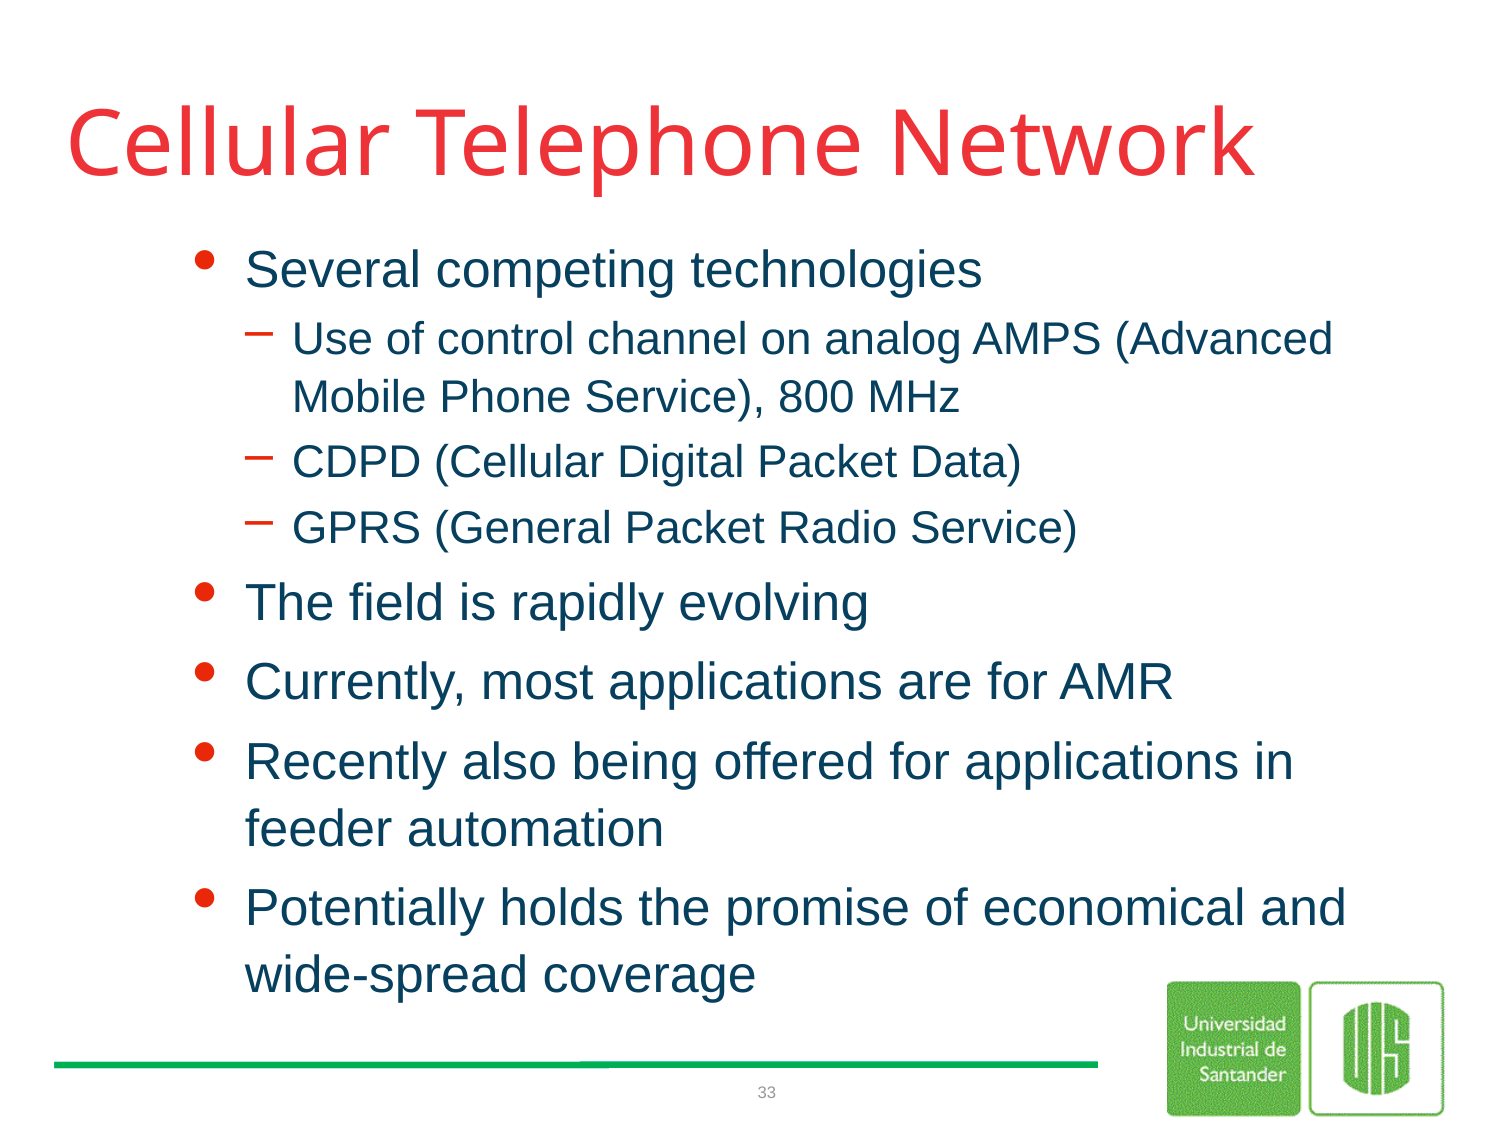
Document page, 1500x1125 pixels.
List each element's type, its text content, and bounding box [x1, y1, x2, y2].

slide_number 33 [453, 1062, 792, 1122]
picture [1167, 978, 1450, 1125]
title Cellular Telephone Network [50, 43, 1437, 248]
text_box Several competing technologies Use of control channel on analog AMPS (Advanced Mobile Phone Service), 800 MHz CDPD (Cellular Digital Packet Data) GPRS (General Packet Radio Service) The field is rapidly evolving Currently, most applications are for AMR Recently also being offered for applications in feeder automation Potentially holds the promise of economical and wide-spread coverage [180, 224, 1441, 475]
